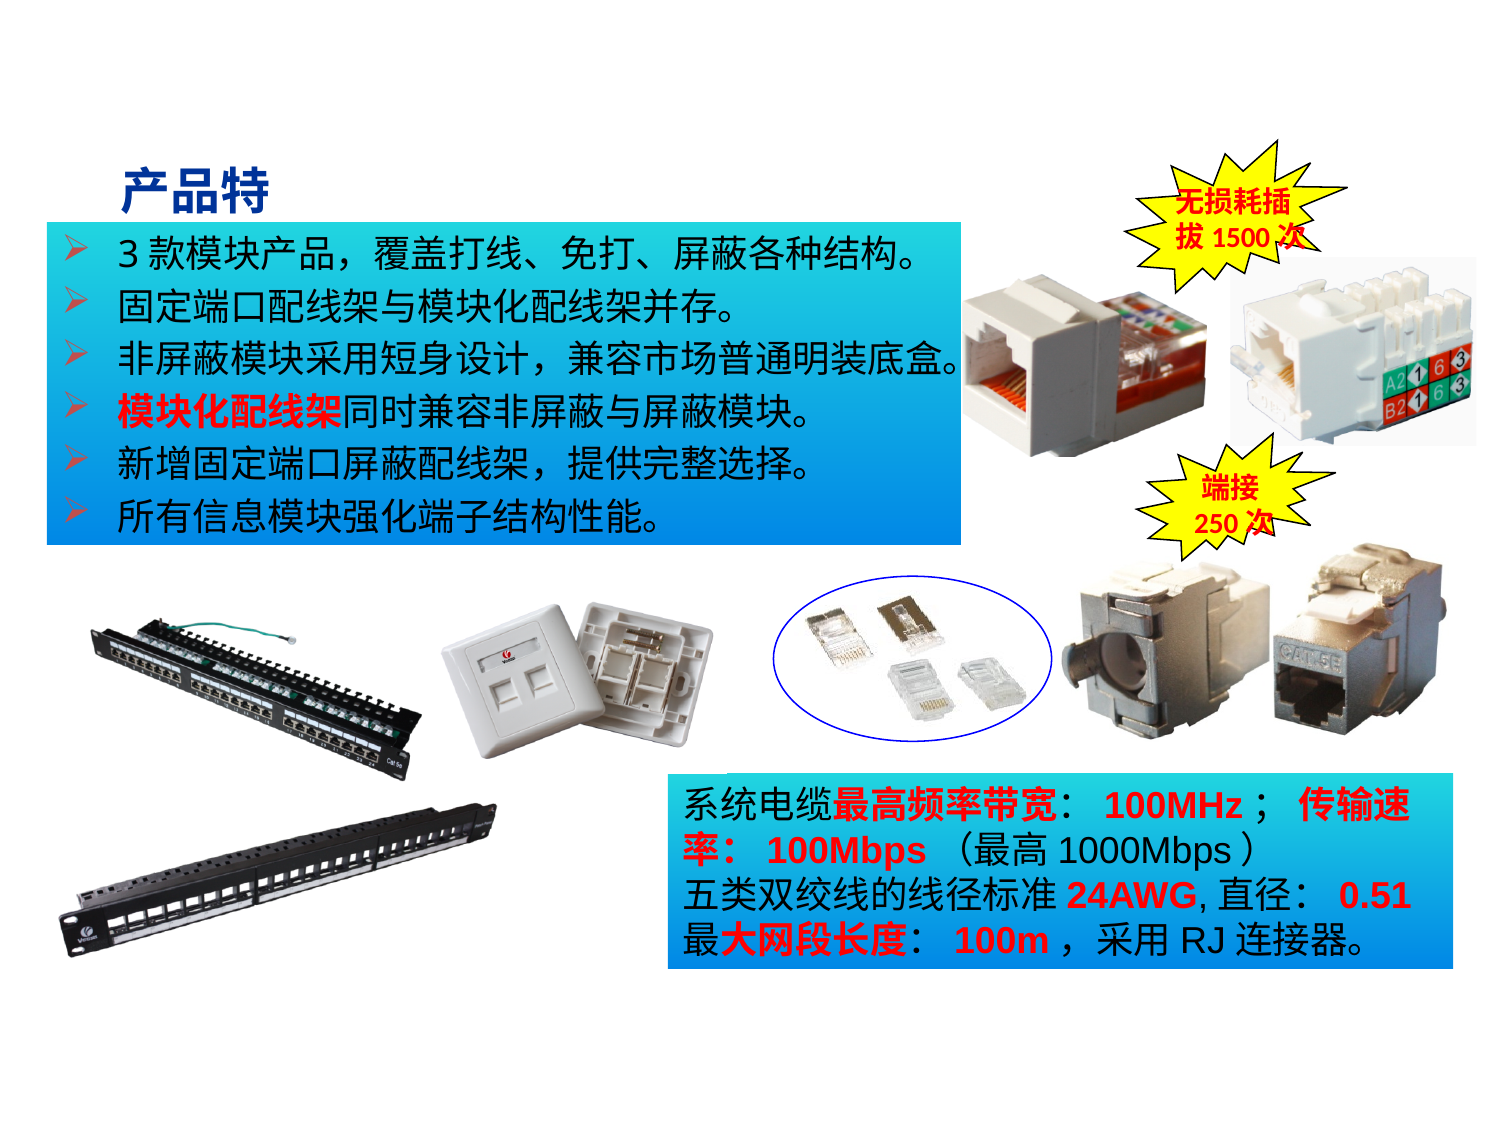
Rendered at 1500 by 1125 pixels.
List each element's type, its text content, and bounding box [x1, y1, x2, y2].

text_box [1136, 433, 1337, 561]
picture [1230, 257, 1477, 446]
text_box 3款模块产品，覆盖打线、免打、屏蔽各种结构。 固定端口配线架与模块化配线架并存。 非屏蔽模块采用短身设计，兼容市场普通明装底盒。 模块化配线架同时兼容非屏蔽与屏蔽模块。 新增固定端口屏蔽配线架，提供完整选择。 所有信息模块强化端子结构性能。 [46, 222, 961, 545]
picture [960, 269, 1208, 458]
picture [46, 585, 727, 970]
text_box 产品特点： [105, 152, 364, 222]
picture [1054, 532, 1454, 751]
text_box 系统电缆最高频率带宽：100MHz； 传输速率：100Mbps（最高1000Mbps） 五类双绞线的线径标准24AWG,直径：0.51 最大网段长度：100m，采用RJ连接器。 [667, 773, 1454, 969]
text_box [773, 573, 1055, 742]
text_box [1124, 140, 1348, 294]
